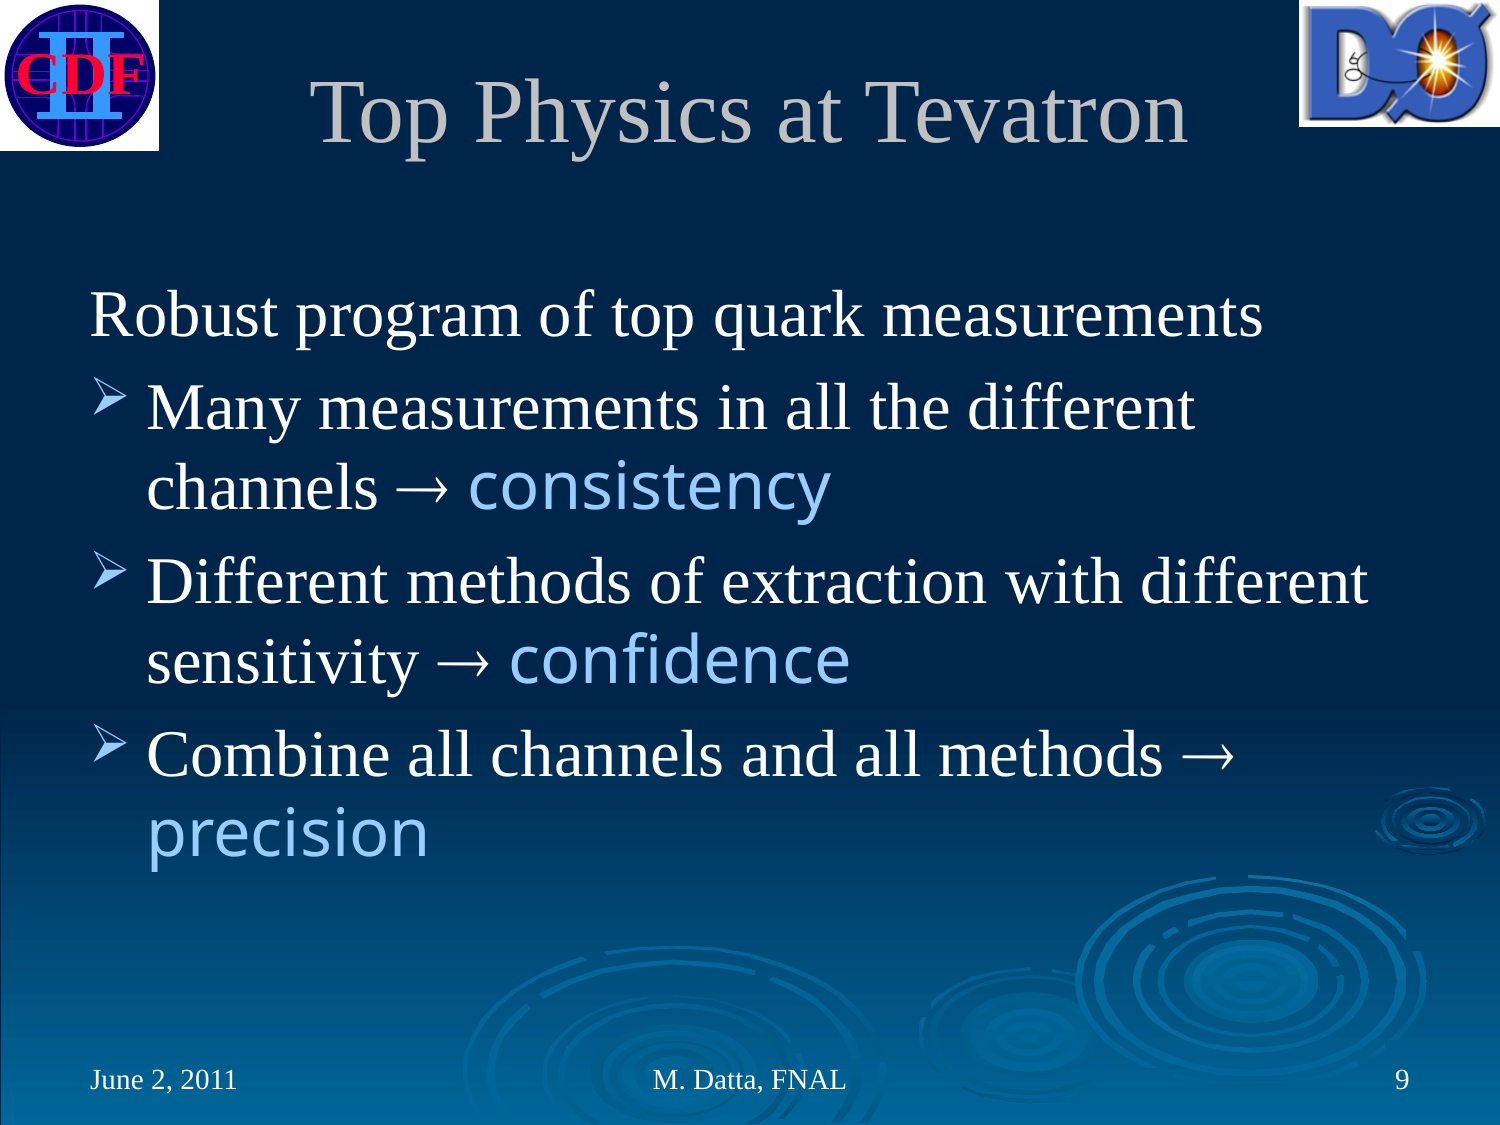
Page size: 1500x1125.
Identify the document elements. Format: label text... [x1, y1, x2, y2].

footer M. Datta, FNAL [512, 1024, 988, 1103]
picture [0, 0, 160, 151]
picture [1299, 0, 1500, 128]
slide_number 9 [1074, 1024, 1426, 1103]
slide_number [74, 1024, 426, 1103]
text_box Robust program of top quark measurements Many measurements in all the different channels  consistency Different methods of extraction with different sensitivity  confidence Combine all channels and all methods  precision [74, 262, 1425, 938]
text_box Top Physics at Tevatron [74, 12, 1425, 200]
